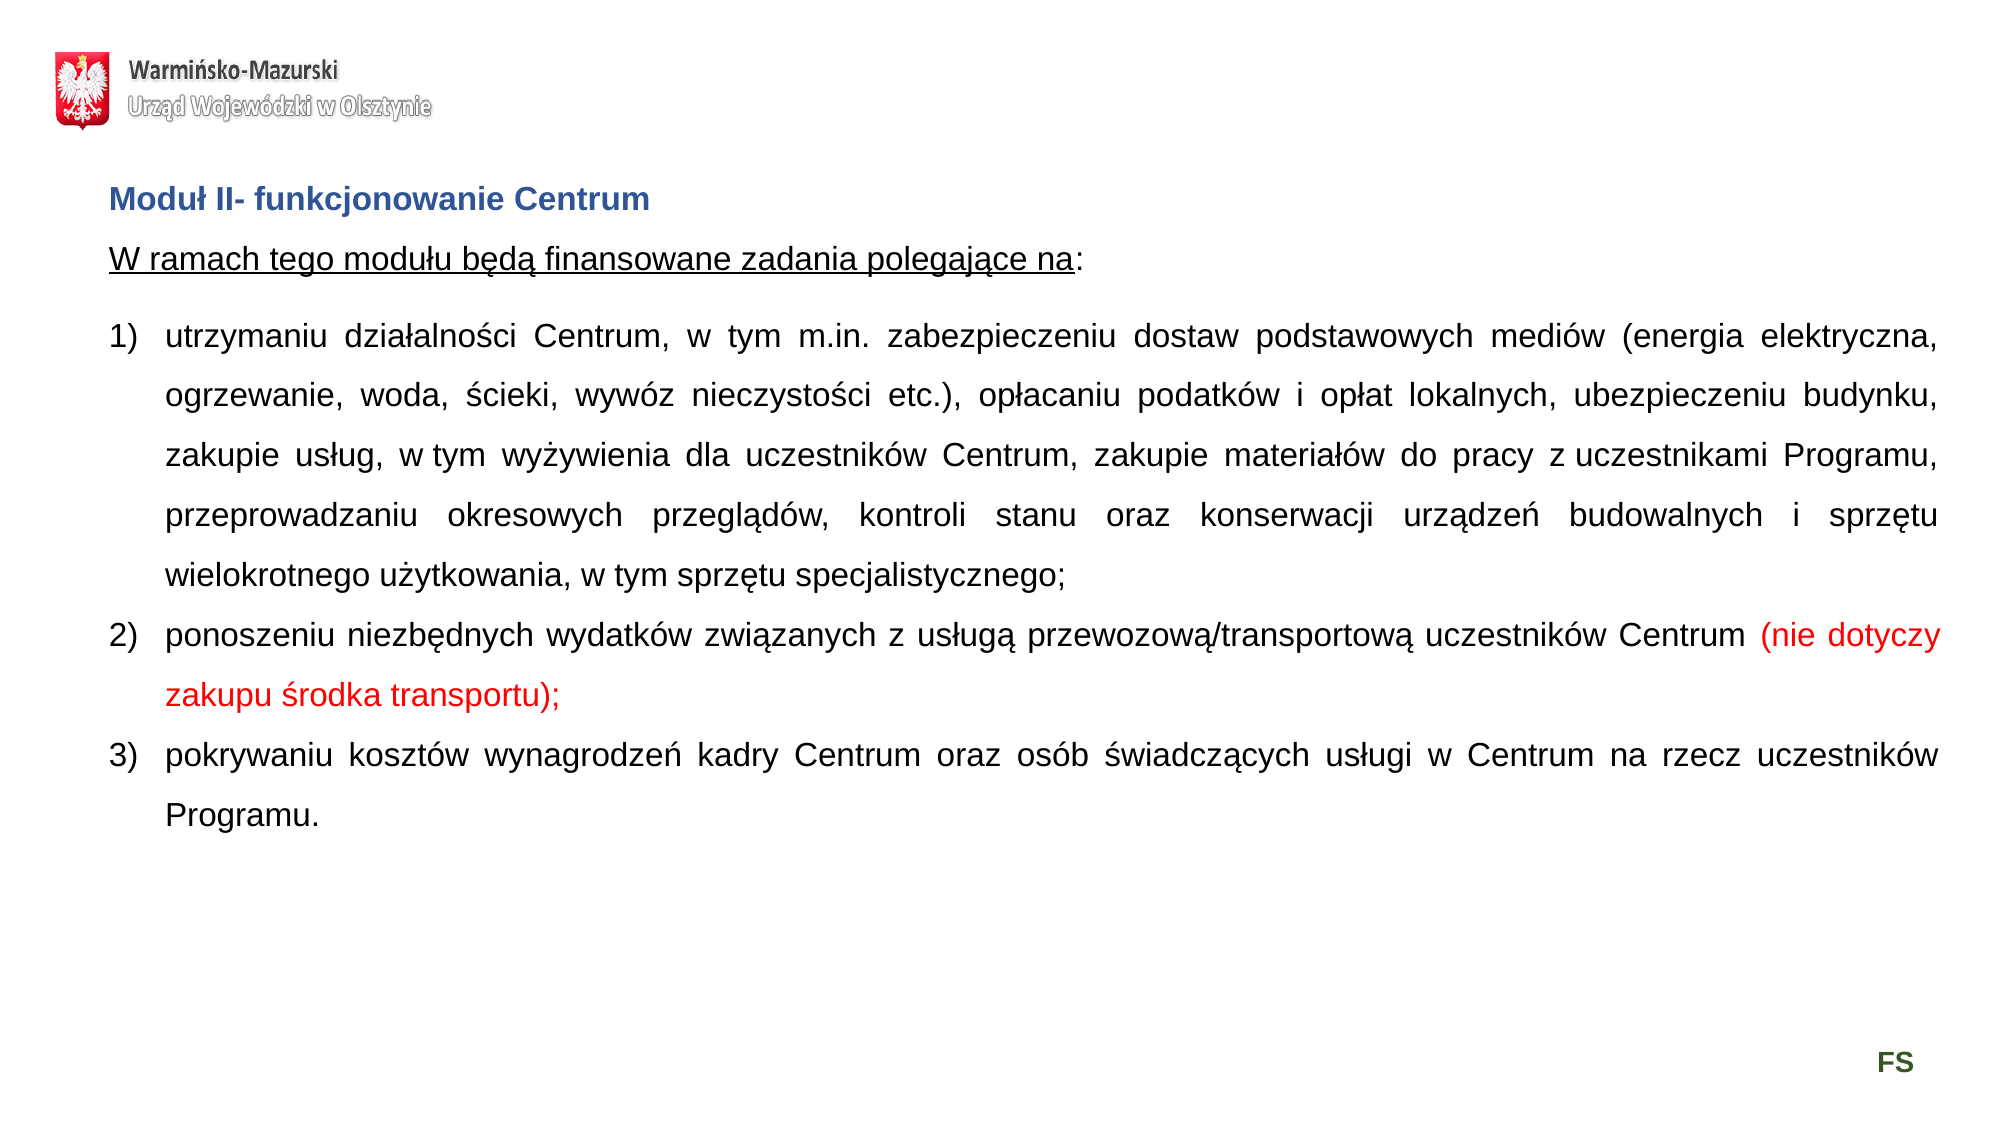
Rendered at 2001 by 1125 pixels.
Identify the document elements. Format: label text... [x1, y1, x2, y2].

picture [18, 0, 486, 171]
text_box Moduł II- funkcjonowanie Centrum W ramach tego modułu będą finansowane zadania polegające na: utrzymaniu działalności Centrum, w tym m.in. zabezpieczeniu dostaw podstawowych mediów (energia elektryczna, ogrzewanie, woda, ścieki, wywóz nieczystości etc.), opłacaniu podatków i opłat lokalnych, ubezpieczeniu budynku, zakupie usług, w tym wyżywienia dla uczestników Centrum, zakupie materiałów do pracy z uczestnikami Programu, przeprowadzaniu okresowych przeglądów, kontroli stanu oraz konserwacji urządzeń budowalnych i sprzętu wielokrotnego użytkowania, w tym sprzętu specjalistycznego; ponoszeniu niezbędnych wydatków związanych z usługą przewozową/transportową uczestników Centrum (nie dotyczy zakupu środka transportu); pokrywaniu kosztów wynagrodzeń kadry Centrum oraz osób świadczących usługi w Centrum na rzecz uczestników Programu. [93, 169, 1956, 897]
text_box FS [1779, 1040, 2000, 1116]
